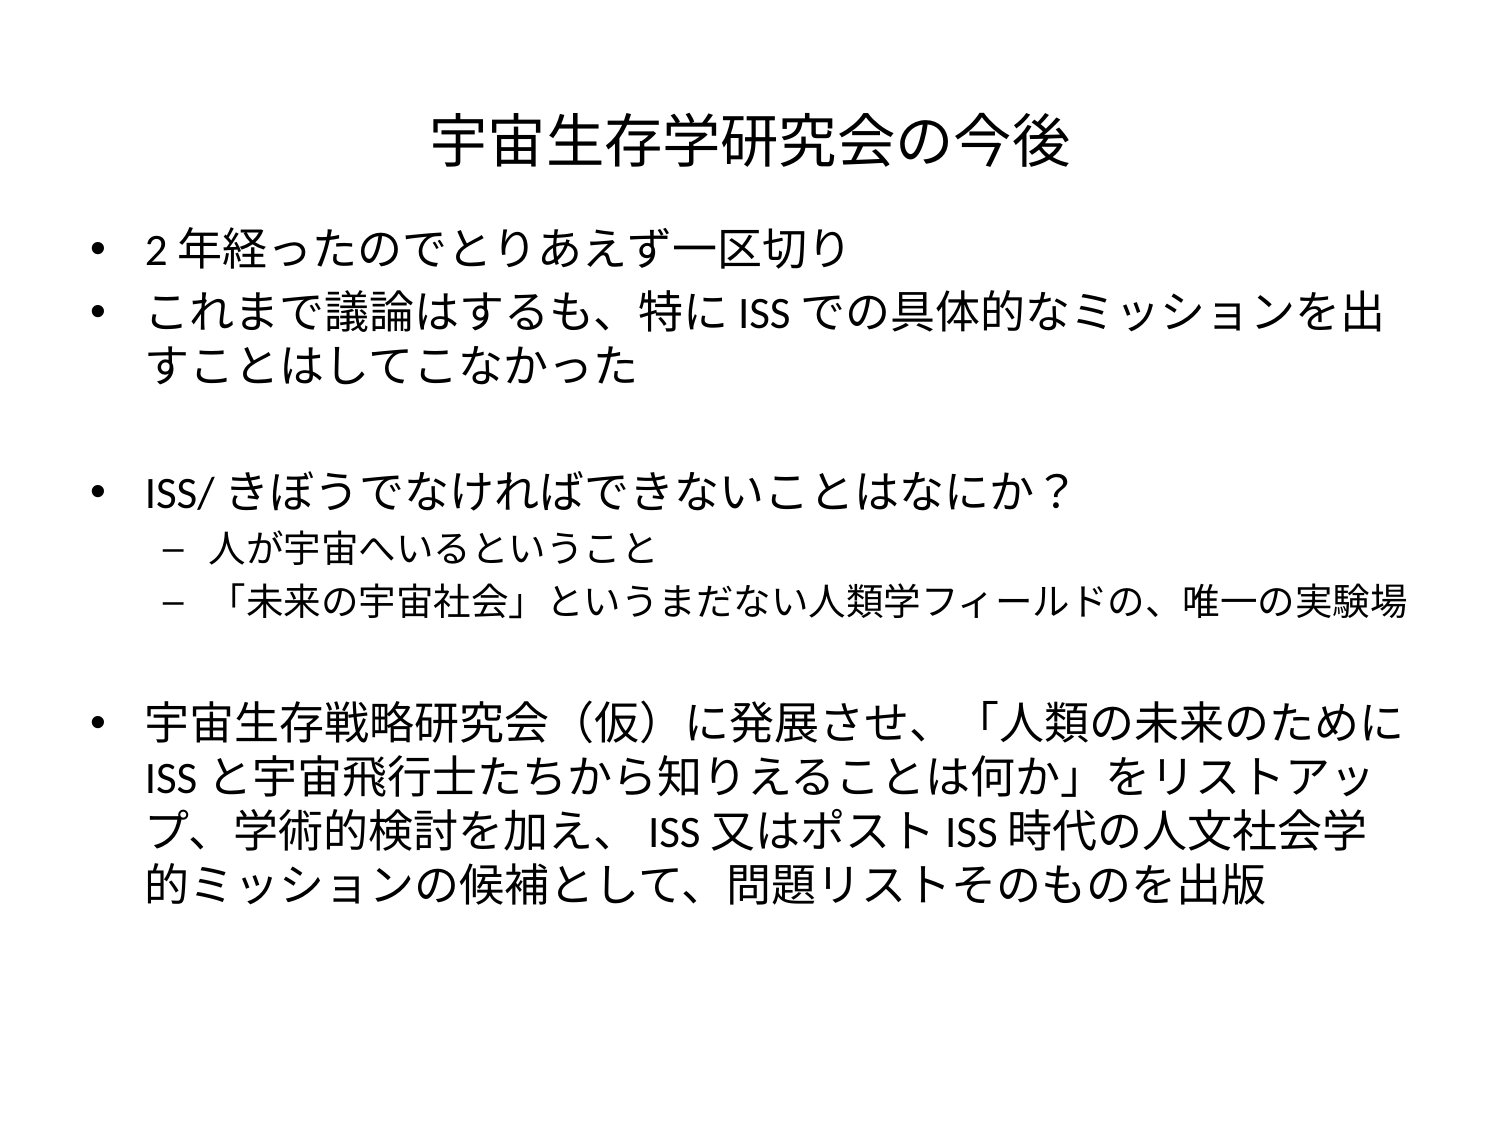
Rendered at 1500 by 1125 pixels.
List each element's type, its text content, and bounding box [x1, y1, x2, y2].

title 宇宙生存学研究会の今後 [75, 45, 1425, 213]
list 2年経ったのでとりあえず一区切り これまで議論はするも、特にISSでの具体的なミッションを出すことはしてこなかった ISS/きぼうでなければできないことはなにか？ 人が宇宙へいるということ 「未来の宇宙社会」というまだない人類学フィールドの、唯一の実験場 宇宙生存戦略研究会（仮）に発展させ、「人類の未来のためにISSと宇宙飛行士たちから知りえることは何か」をリストアップ、学術的検討を加え、ISS又はポストISS時代の人文社会学的ミッションの候補として、問題リストそのものを出版 [75, 213, 1425, 956]
